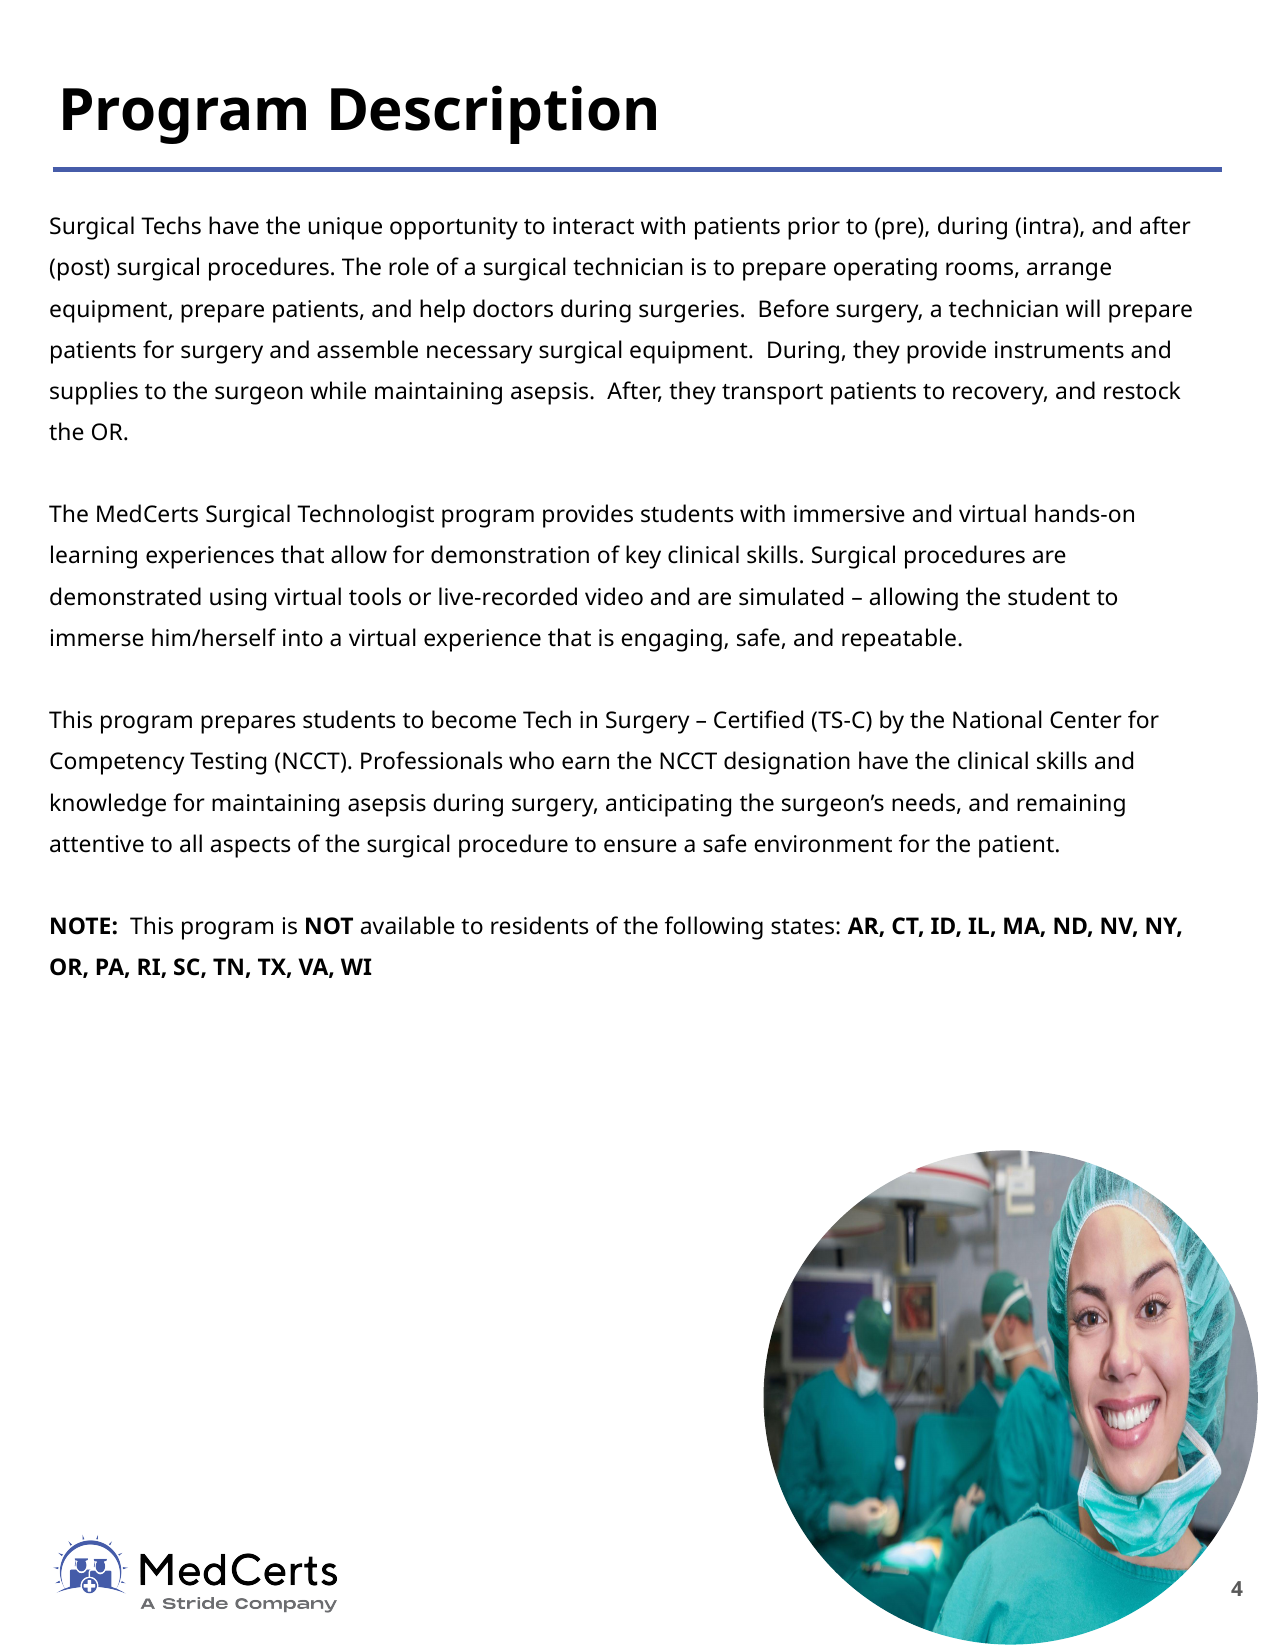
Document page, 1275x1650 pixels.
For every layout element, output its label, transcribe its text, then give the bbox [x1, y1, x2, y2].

list Surgical Techs have the unique opportunity to interact with patients prior to (pre), during (intra), and after (post) surgical procedures. The role of a surgical technician is to prepare operating rooms, arrange equipment, prepare patients, and help doctors during surgeries. Before surgery, a technician will prepare patients for surgery and assemble necessary surgical equipment. During, they provide instruments and supplies to the surgeon while maintaining asepsis. After, they transport patients to recovery, and restock the OR. The MedCerts Surgical Technologist program provides students with immersive and virtual hands-on learning experiences that allow for demonstration of key clinical skills. Surgical procedures are demonstrated using virtual tools or live-recorded video and are simulated – allowing the student to immerse him/herself into a virtual experience that is engaging, safe, and repeatable. This program prepares students to become Tech in Surgery – Certified (TS-C) by the National Center for Competency Testing (NCCT). Professionals who earn the NCCT designation have the clinical skills and knowledge for maintaining asepsis during surgery, anticipating the surgeon’s needs, and remaining attentive to all aspects of the surgical procedure to ensure a safe environment for the patient. NOTE: This program is NOT available to residents of the following states: AR, CT, ID, IL, MA, ND, NV, NY, OR, PA, RI, SC, TN, TX, VA, WI [34, 183, 1223, 1513]
picture [52, 1534, 339, 1613]
title Program Description [43, 57, 1232, 155]
picture [763, 1150, 1259, 1645]
